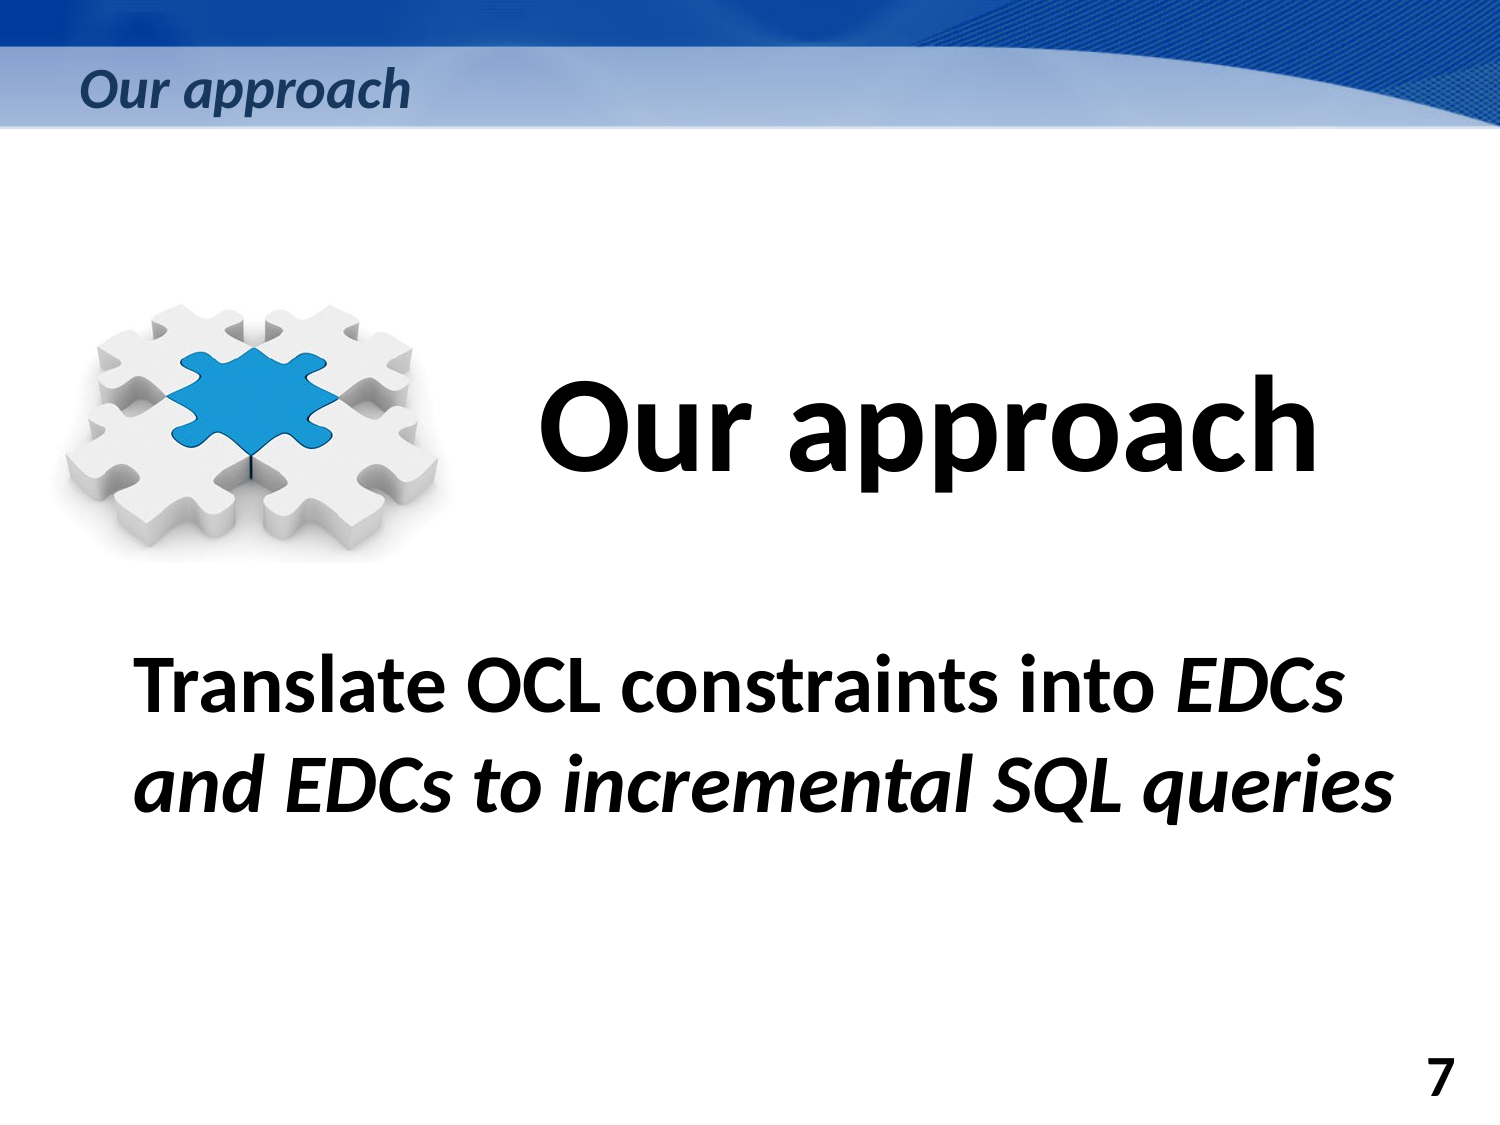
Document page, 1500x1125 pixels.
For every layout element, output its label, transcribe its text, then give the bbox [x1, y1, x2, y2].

picture [0, 0, 1500, 129]
text_box Translate OCL constraints into EDCs and EDCs to incremental SQL queries [118, 621, 1411, 837]
text_box Our approach [524, 326, 1337, 506]
slide_number 7 [1382, 1042, 1471, 1103]
picture [47, 290, 455, 563]
